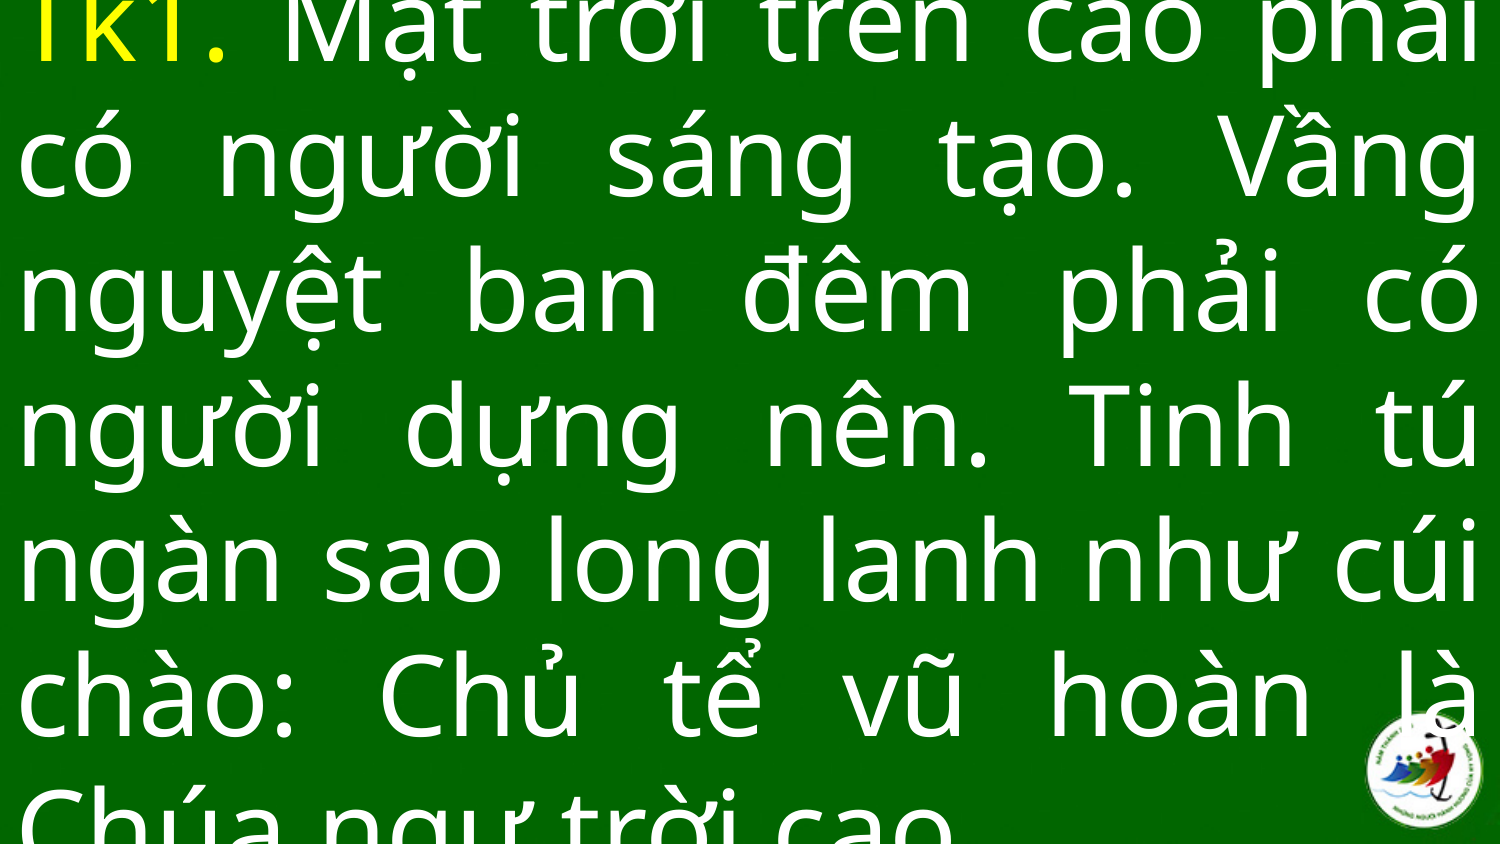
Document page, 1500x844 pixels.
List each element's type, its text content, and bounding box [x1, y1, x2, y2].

title Tk1. Mặt trời trên cao phải có người sáng tạo. Vầng nguyệt ban đêm phải có người dựng nên. Tinh tú ngàn sao long lanh như cúi chào: Chủ tể vũ hoàn là Chúa ngự trời cao. [0, 0, 1500, 844]
